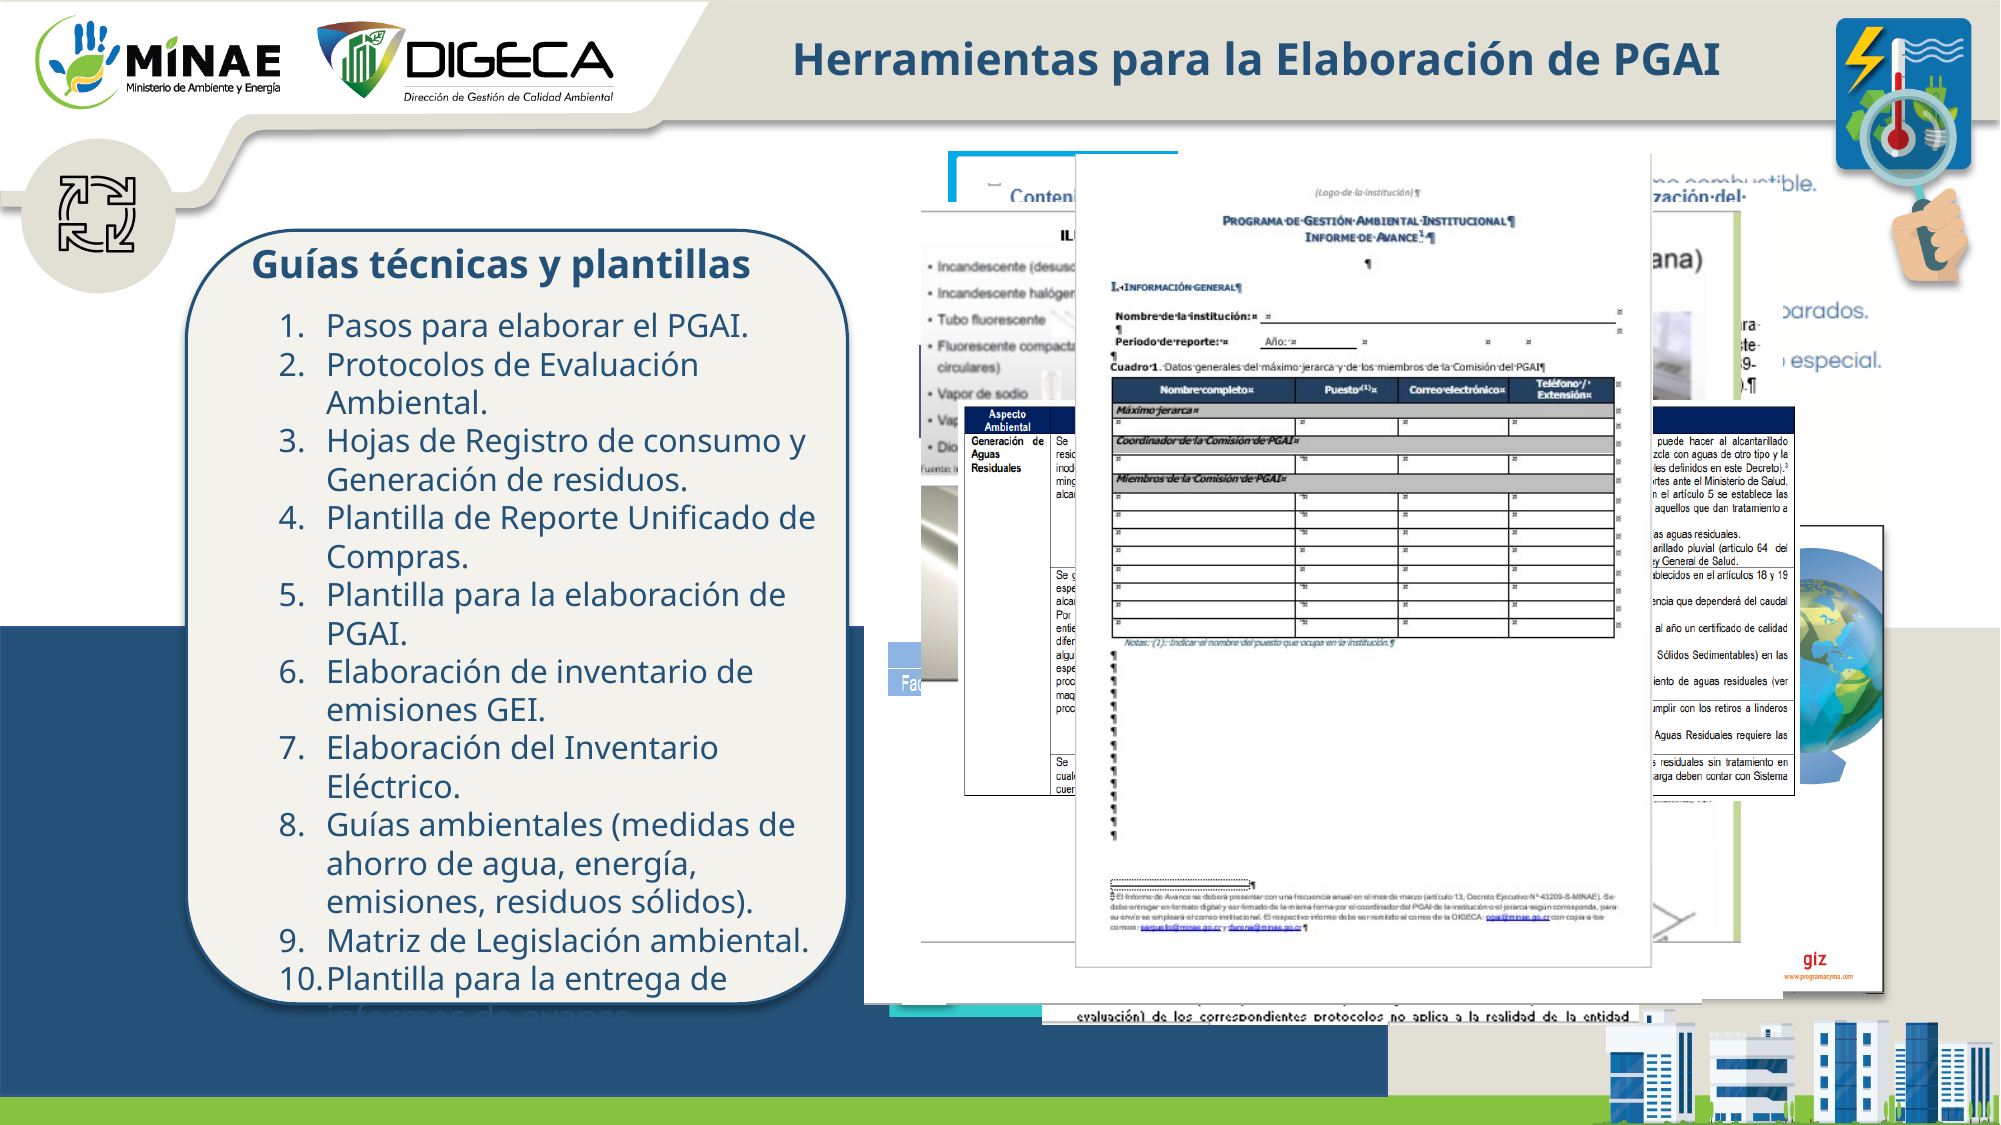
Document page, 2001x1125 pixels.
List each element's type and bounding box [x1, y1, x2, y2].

text_box [888, 1005, 1042, 1017]
picture [0, 0, 2000, 1125]
text_box [186, 230, 858, 1004]
text_box [919, 151, 1257, 438]
